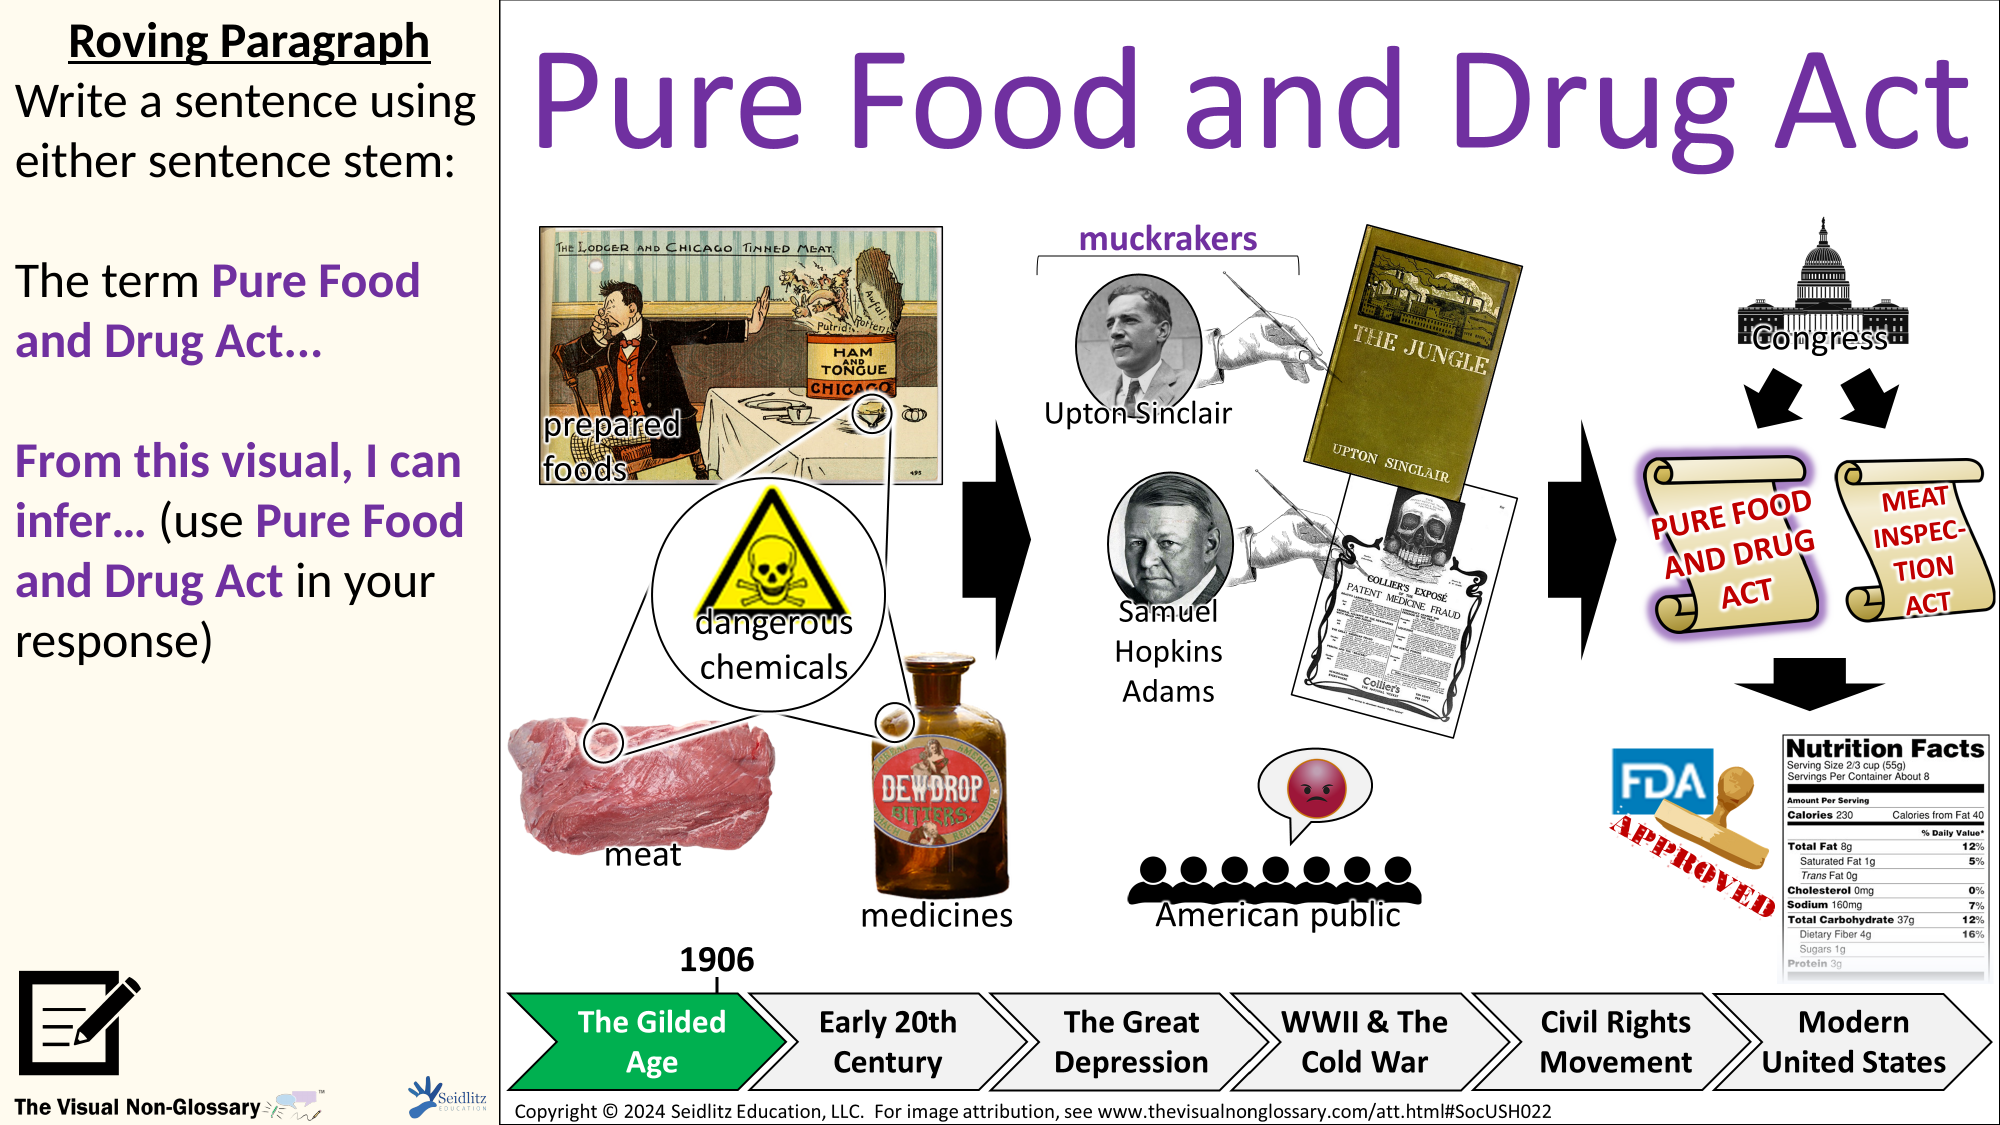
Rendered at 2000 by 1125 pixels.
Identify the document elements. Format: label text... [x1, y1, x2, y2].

picture [499, 0, 2000, 1125]
picture [0, 961, 328, 1125]
text_box Write a sentence using either sentence stem: The term Pure Food and Drug Act... From this visual, I can infer… (use Pure Food and Drug Act in your response) [0, 59, 494, 675]
picture [403, 1073, 495, 1125]
text_box Roving Paragraph​ [53, 0, 446, 59]
